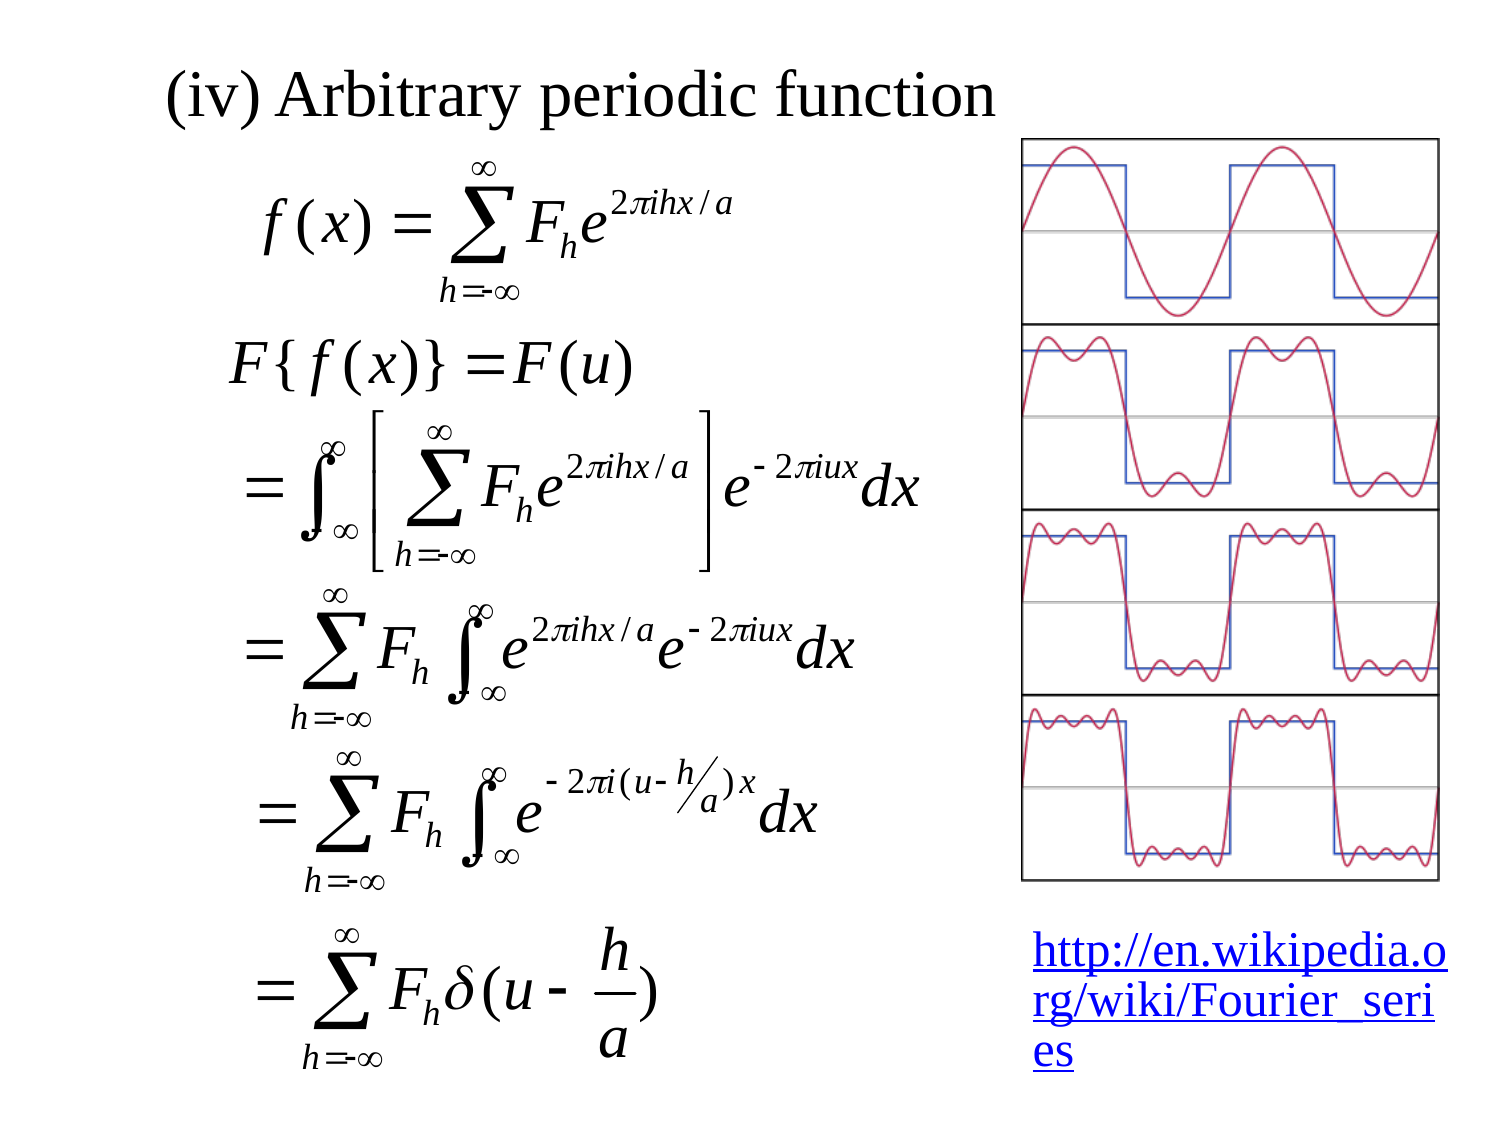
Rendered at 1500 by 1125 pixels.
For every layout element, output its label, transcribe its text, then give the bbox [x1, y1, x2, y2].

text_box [243, 727, 833, 906]
picture [1021, 138, 1440, 882]
text_box (iv) Arbitrary periodic function [150, 42, 1014, 138]
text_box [241, 904, 670, 1083]
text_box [230, 396, 934, 585]
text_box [218, 326, 646, 410]
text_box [230, 564, 867, 743]
text_box http://en.wikipedia.org/wiki/Fourier_series [1017, 909, 1471, 984]
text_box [241, 138, 753, 316]
